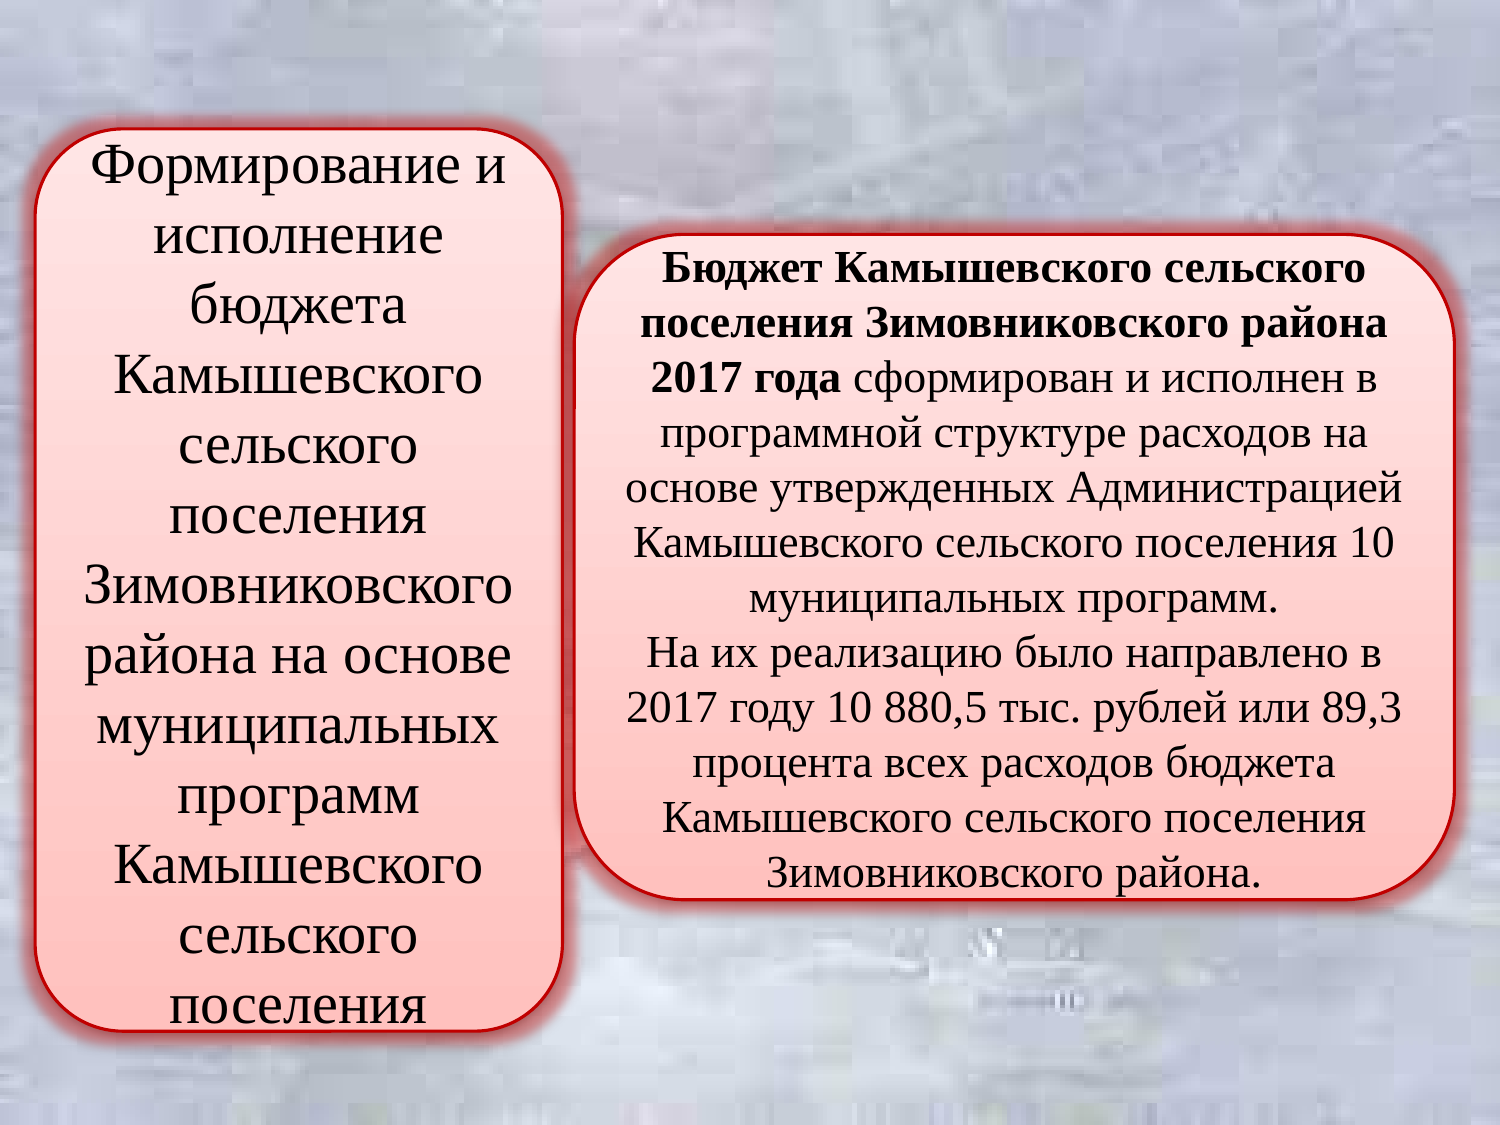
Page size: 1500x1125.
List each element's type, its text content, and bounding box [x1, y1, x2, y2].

text_box Формирование и исполнение бюджета Камышевского сельского поселения Зимовниковского района на основе муниципальных программ Камышевского сельского поселения [34, 128, 564, 1032]
picture [0, 0, 1500, 1125]
text_box Бюджет Камышевского сельского поселения Зимовниковского района 2017 года сформирован и исполнен в программной структуре расходов на основе утвержденных Администрацией Камышевского сельского поселения 10 муниципальных программ. На их реализацию было направлено в 2017 году 10 880,5 тыс. рублей или 89,3 процента всех расходов бюджета Камышевского сельского поселения Зимовниковского района. [573, 233, 1456, 901]
